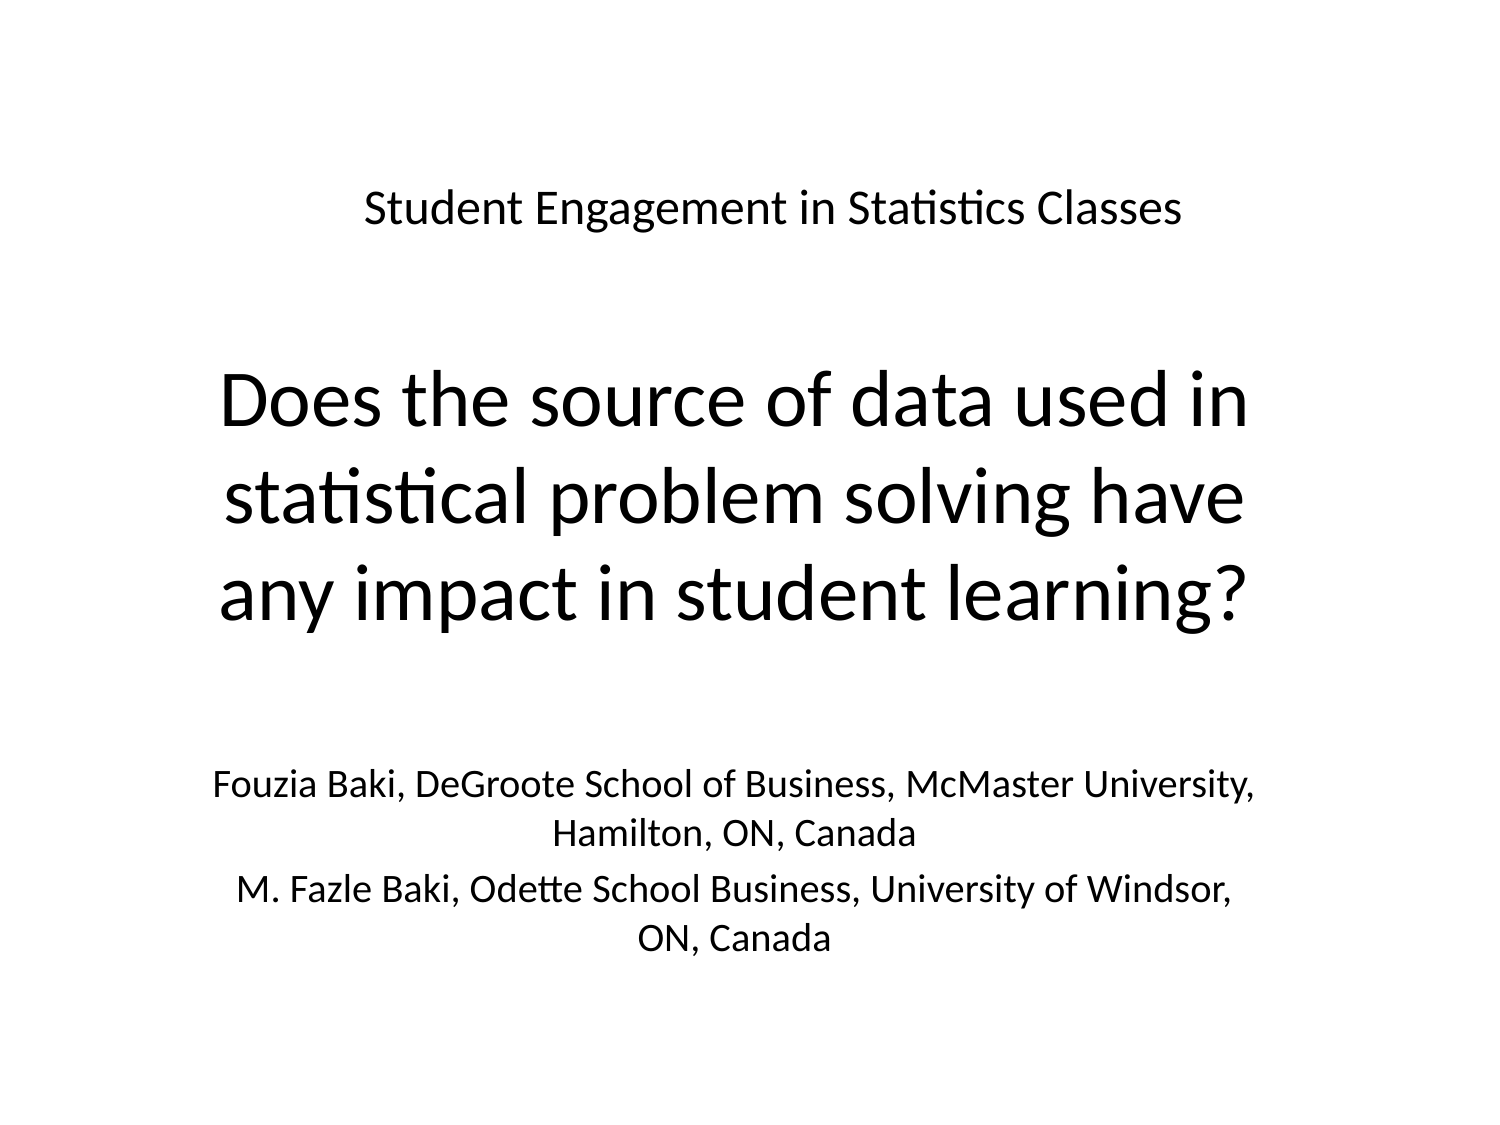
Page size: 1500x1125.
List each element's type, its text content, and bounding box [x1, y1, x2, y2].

subtitle Does the source of data used in statistical problem solving have any impact in student learning? Fouzia Baki, DeGroote School of Business, McMaster University, Hamilton, ON, Canada M. Fazle Baki, Odette School Business, University of Windsor, ON, Canada [194, 338, 1275, 1000]
title Student Engagement in Statistics Classes [88, 90, 1458, 379]
